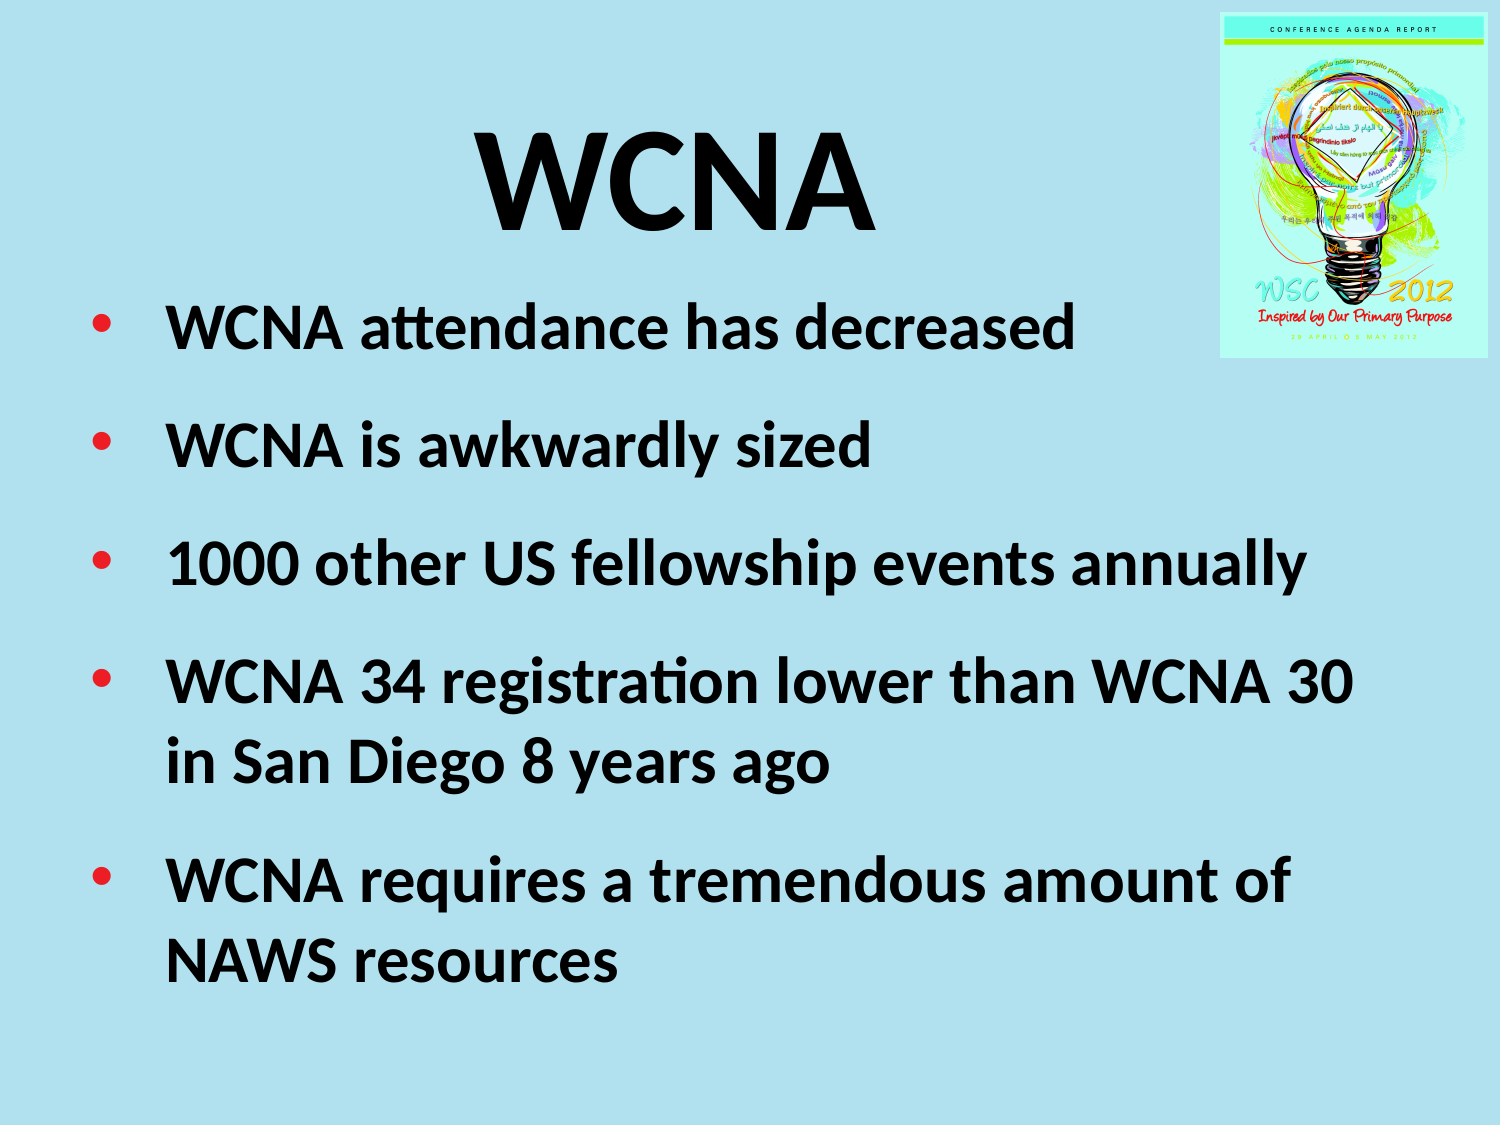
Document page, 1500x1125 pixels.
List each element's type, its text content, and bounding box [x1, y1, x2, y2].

picture [1220, 12, 1488, 358]
title WCNA [37, 50, 1215, 292]
subtitle WCNA attendance has decreased WCNA is awkwardly sized 1000 other US fellowship events annually WCNA 34 registration lower than WCNA 30 in San Diego 8 years ago WCNA requires a tremendous amount of NAWS resources [75, 275, 1425, 1038]
